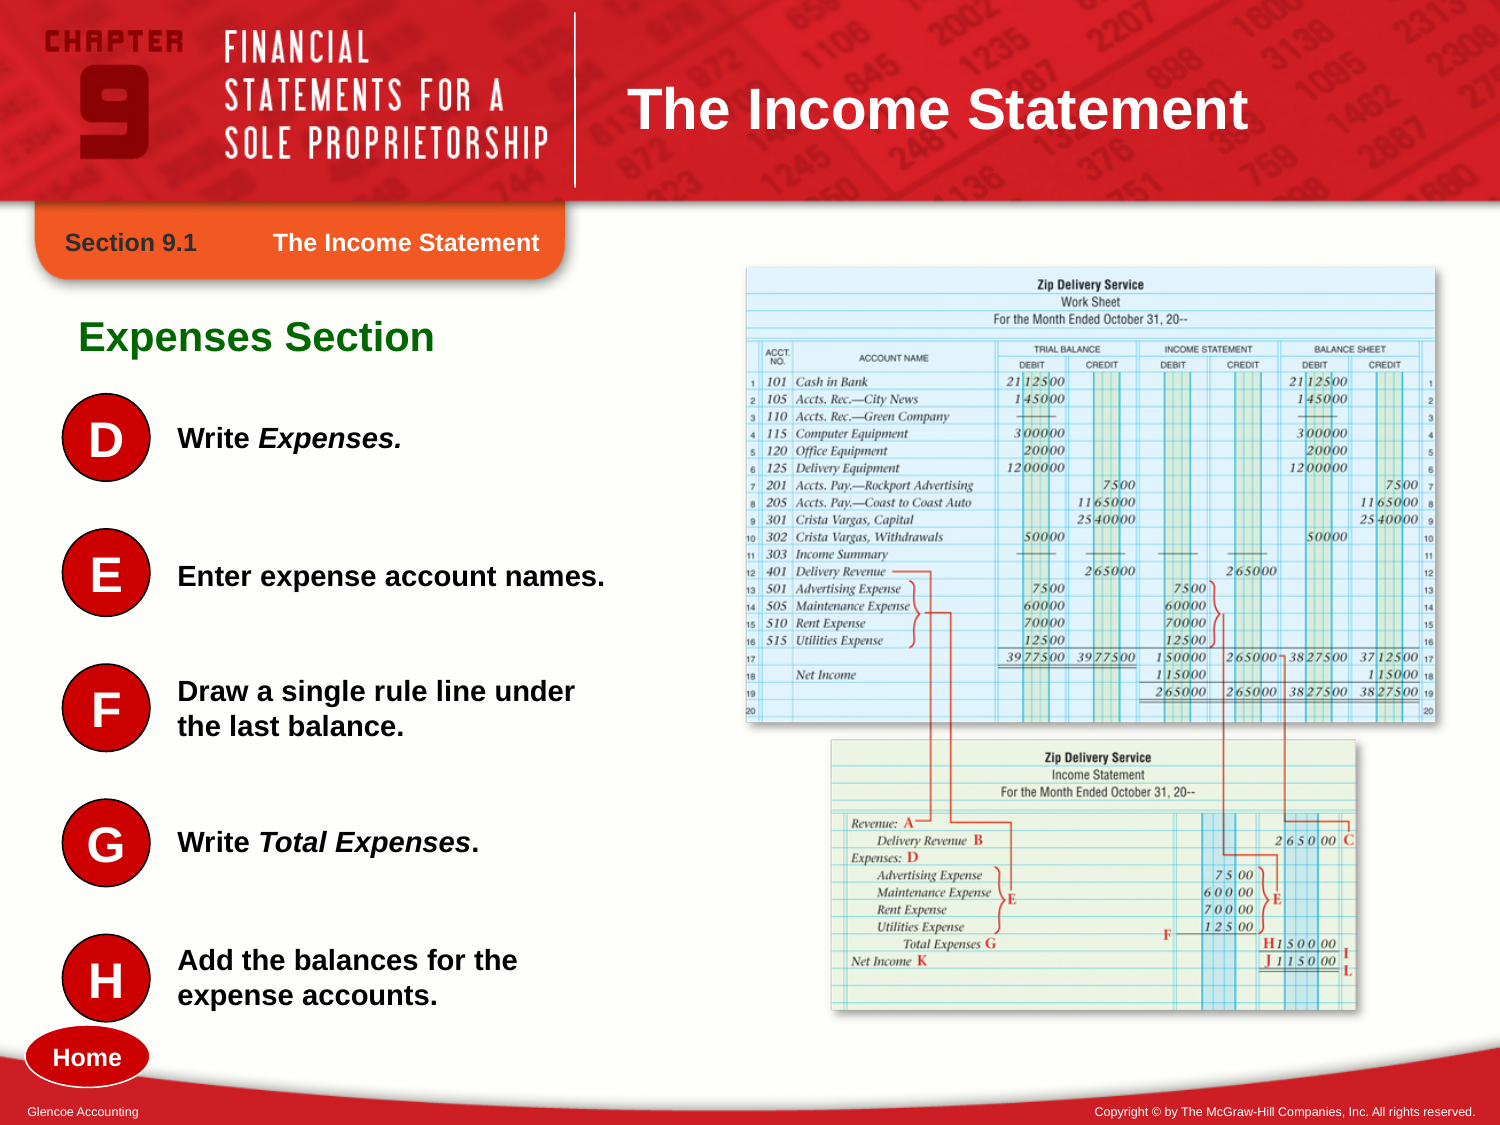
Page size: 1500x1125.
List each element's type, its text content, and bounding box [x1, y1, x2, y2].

text_box Expenses Section [63, 302, 451, 368]
text_box Enter expense account names. [162, 549, 725, 600]
picture [0, 0, 1500, 1125]
text_box D [62, 393, 150, 482]
text_box Write Expenses. [162, 412, 725, 463]
text_box G [62, 799, 150, 887]
text_box Home [24, 1024, 151, 1088]
text_box Write Total Expenses. [162, 816, 638, 866]
text_box Section 9.1 [49, 219, 263, 264]
text_box Add the balances for the expense accounts. [162, 934, 638, 1019]
text_box The Income Statement [263, 219, 555, 264]
text_box Draw a single rule line under the last balance. [162, 664, 638, 750]
title The Income Statement [612, 24, 1494, 188]
text_box F [62, 664, 150, 752]
text_box H [62, 934, 150, 1022]
text_box E [62, 528, 150, 617]
